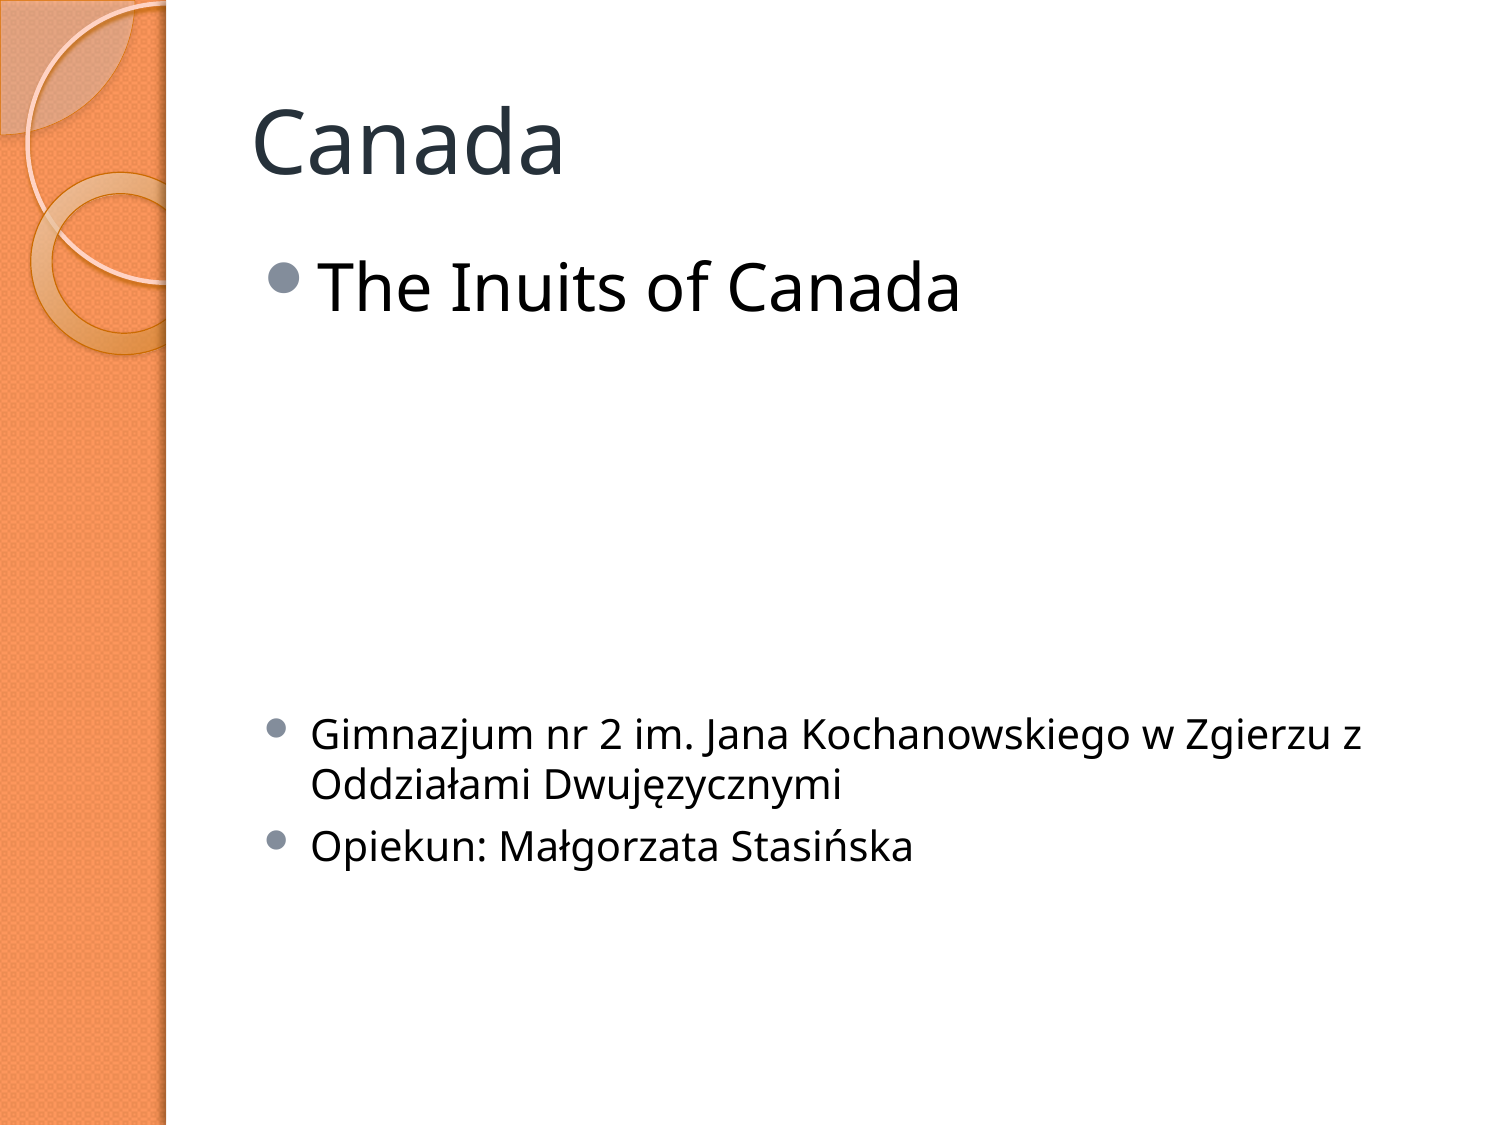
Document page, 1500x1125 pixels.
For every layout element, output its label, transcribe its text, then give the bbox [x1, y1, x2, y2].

title Canada [235, 45, 1466, 233]
list The Inuits of Canada Gimnazjum nr 2 im. Jana Kochanowskiego w Zgierzu z Oddziałami Dwujęzycznymi Opiekun: Małgorzata Stasińska [235, 237, 1466, 1026]
